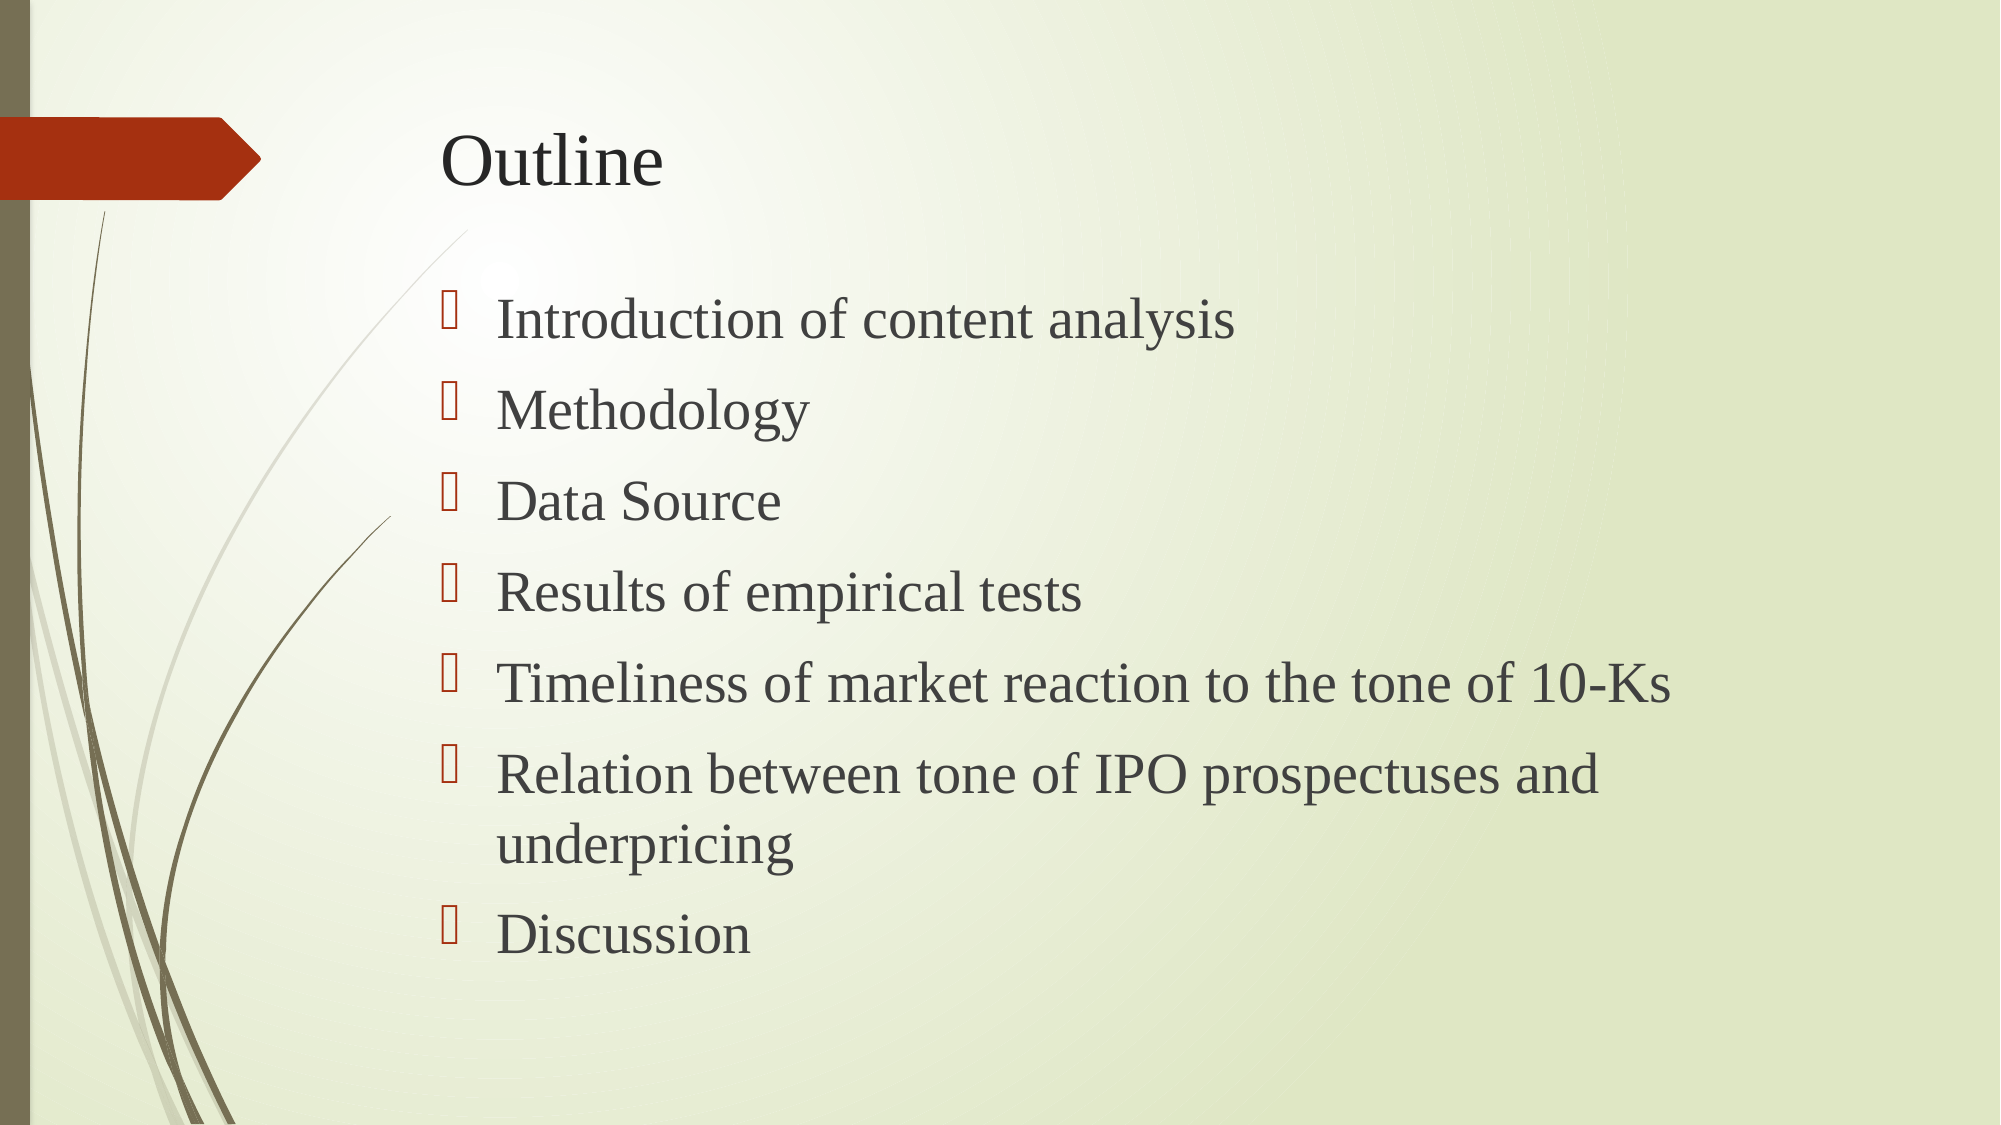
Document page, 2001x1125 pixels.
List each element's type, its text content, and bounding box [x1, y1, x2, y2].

title Outline [425, 102, 1888, 273]
list Introduction of content analysis Methodology Data Source Results of empirical tests Timeliness of market reaction to the tone of 10-Ks Relation between tone of IPO prospectuses and underpricing Discussion [424, 273, 1888, 970]
